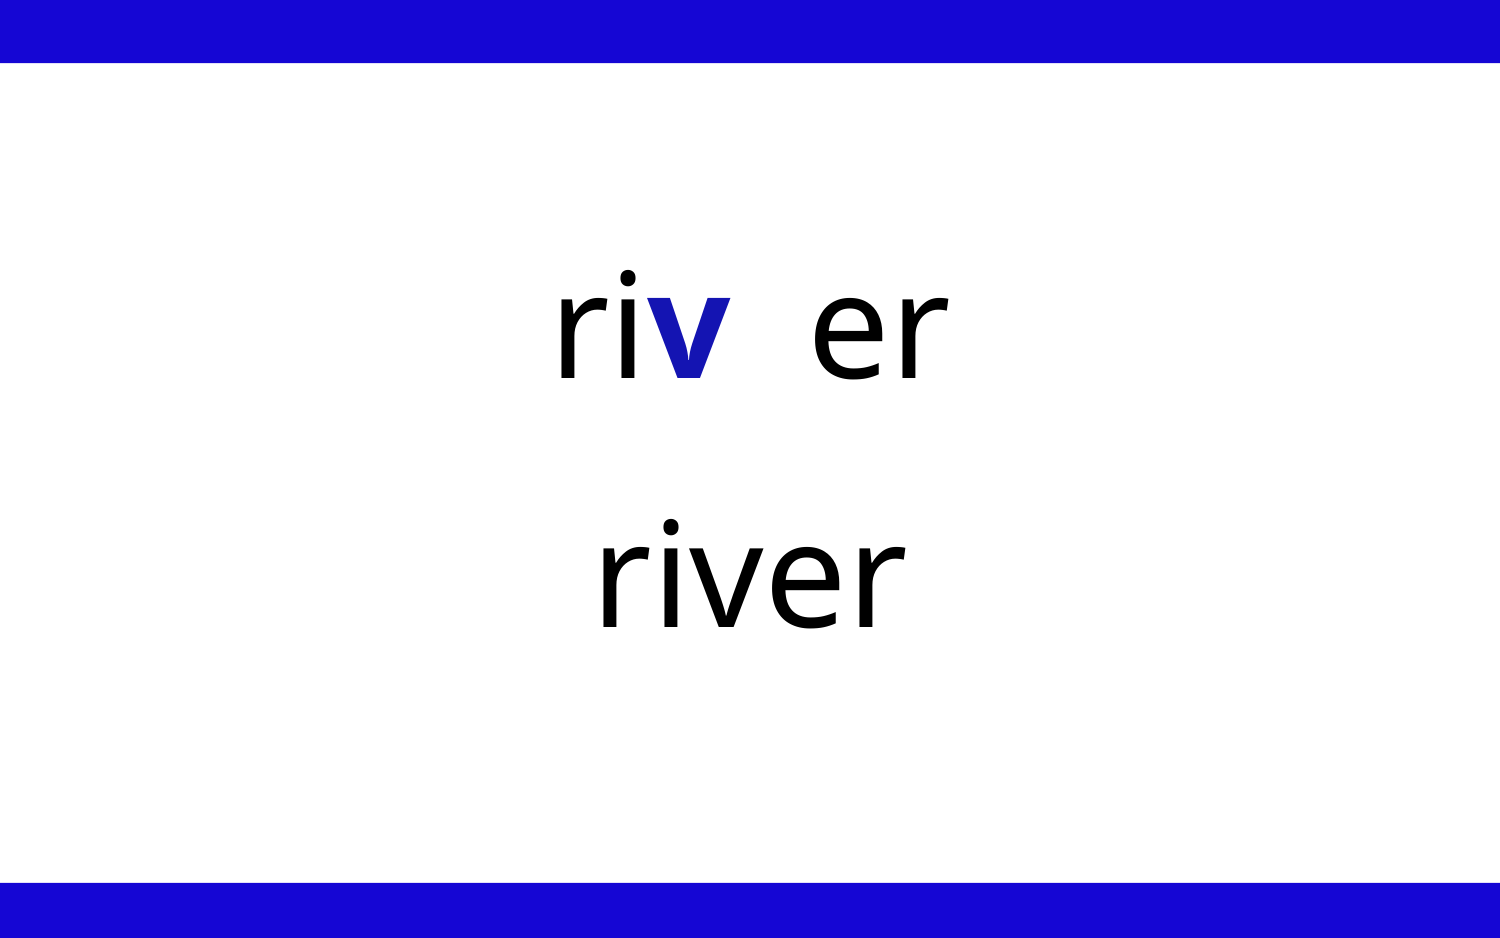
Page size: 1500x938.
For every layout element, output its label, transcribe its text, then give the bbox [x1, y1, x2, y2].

text_box [0, 0, 1500, 64]
text_box riv er [0, 244, 1500, 419]
text_box river [0, 492, 1500, 667]
text_box [0, 882, 1500, 938]
